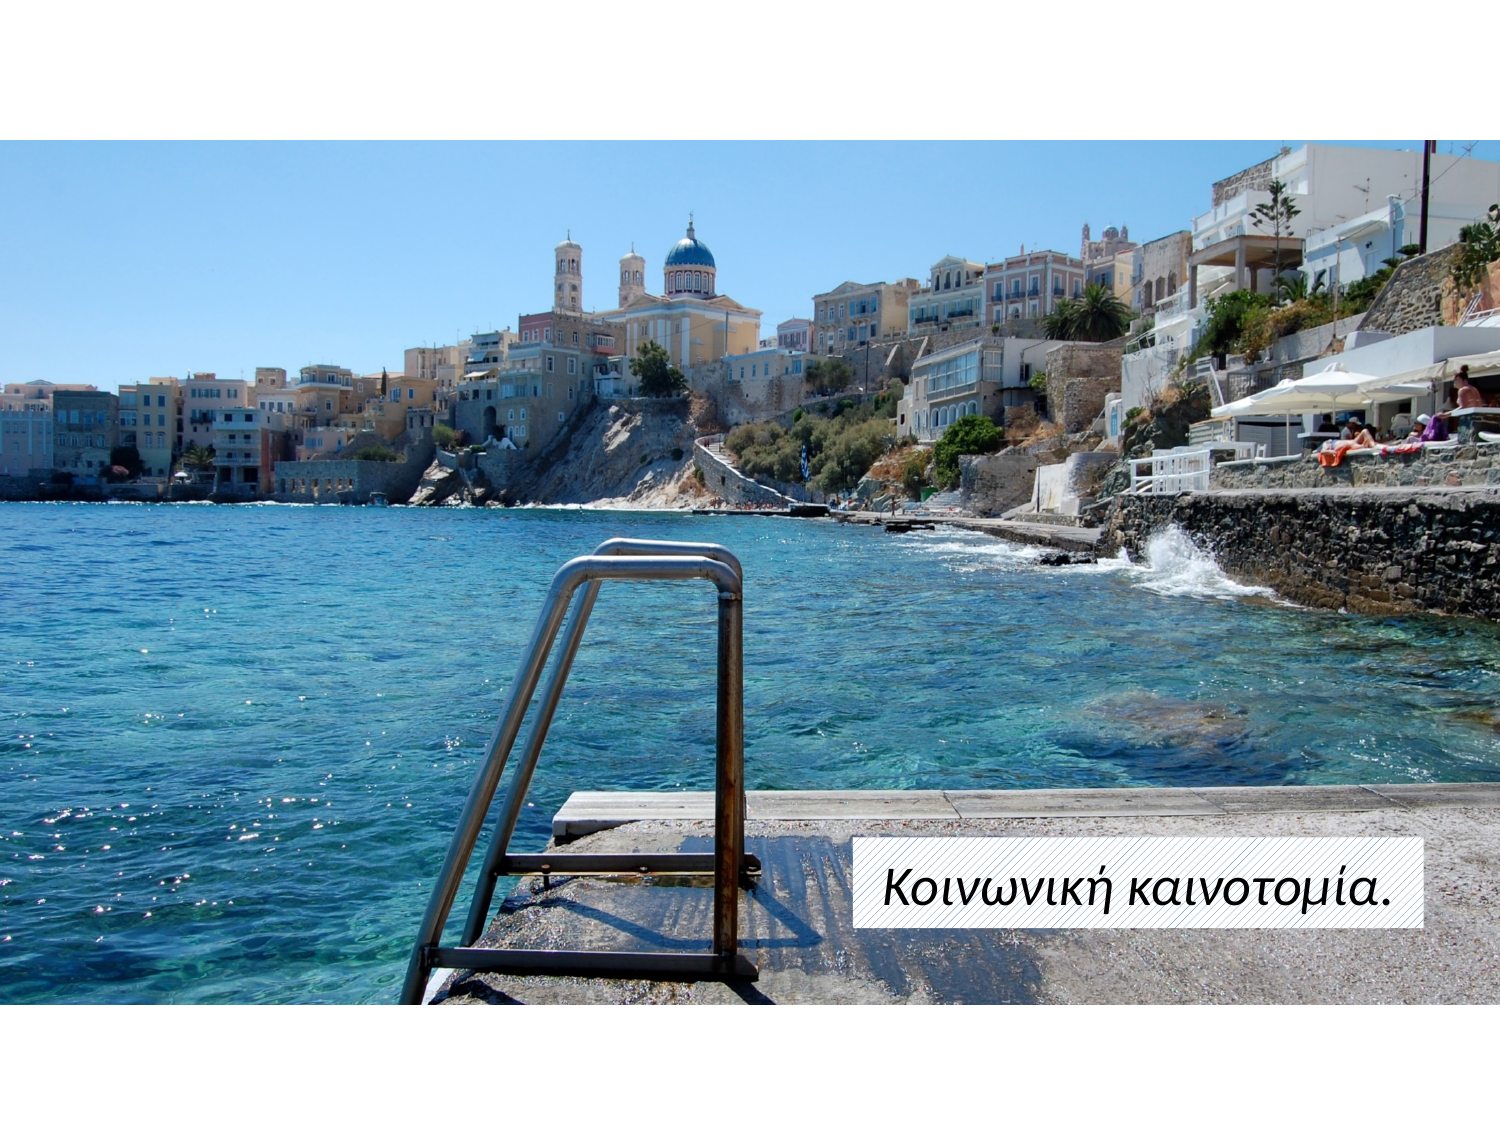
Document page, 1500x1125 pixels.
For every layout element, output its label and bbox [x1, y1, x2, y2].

picture [0, 140, 1500, 1006]
